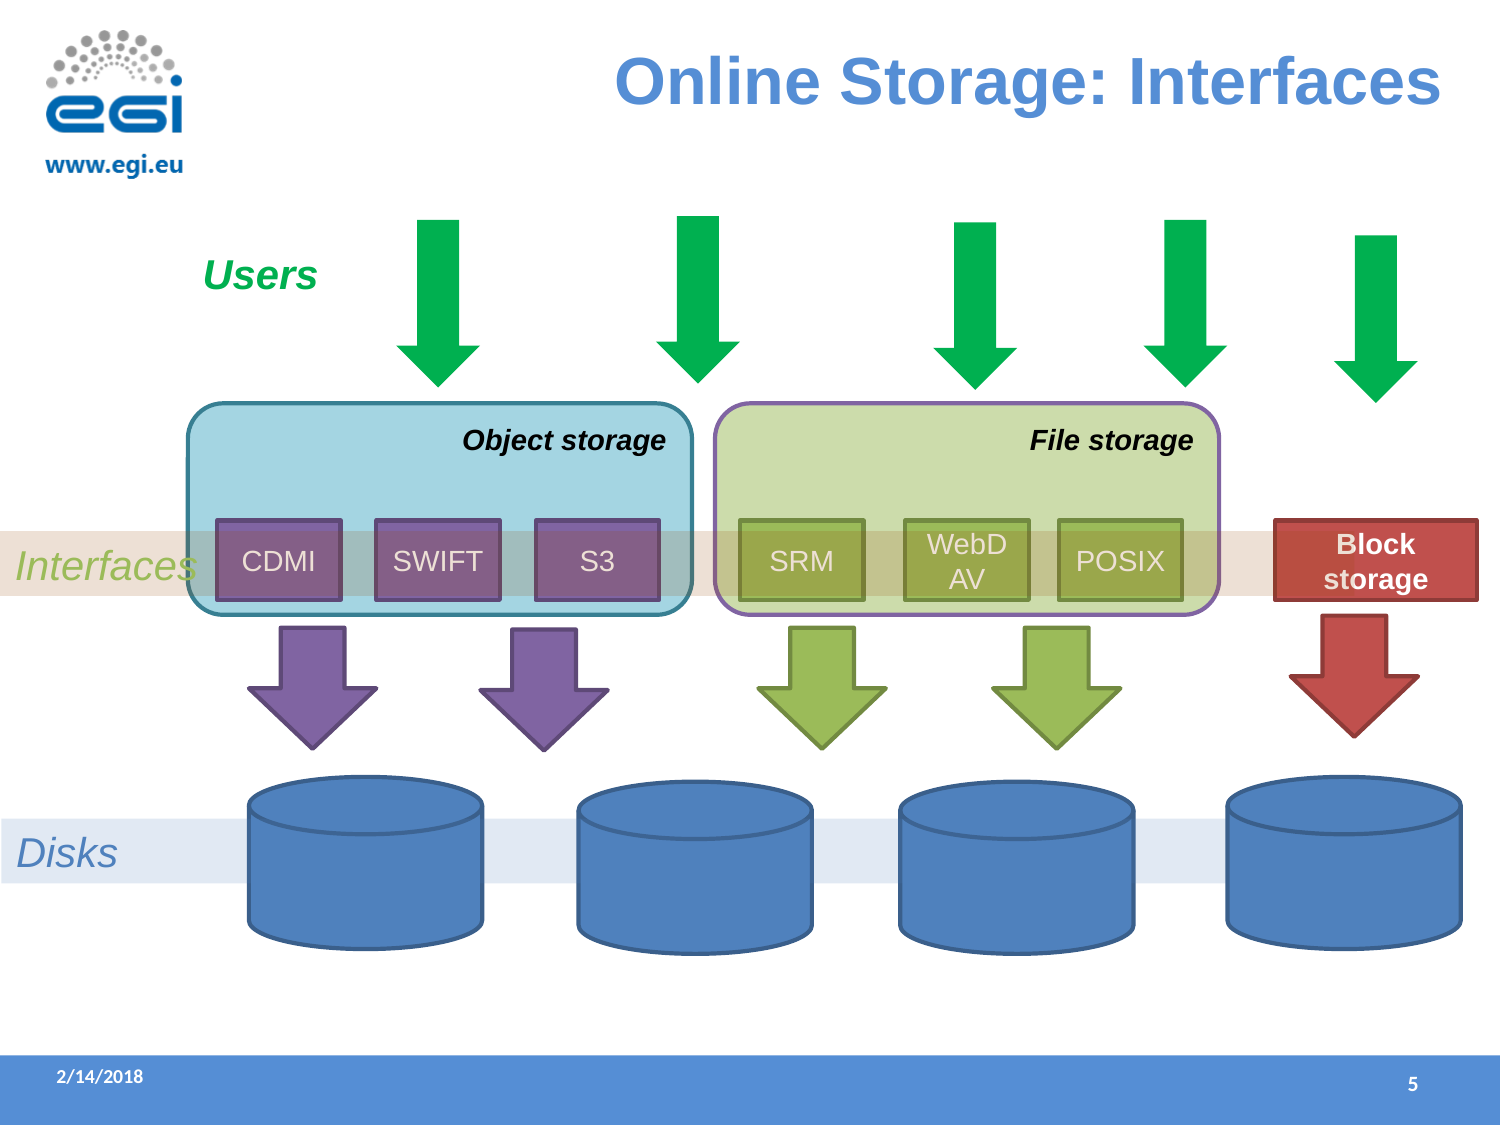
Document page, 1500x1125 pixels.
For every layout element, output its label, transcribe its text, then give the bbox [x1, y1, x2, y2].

text_box Object storage [185, 401, 695, 531]
text_box File storage [712, 411, 1222, 518]
text_box [1225, 774, 1463, 952]
text_box Disks [1, 818, 1225, 884]
text_box [576, 884, 814, 956]
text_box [395, 215, 1419, 404]
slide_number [41, 1055, 392, 1104]
text_box Object storage [189, 596, 681, 617]
text_box [576, 779, 814, 818]
text_box Interfaces [0, 531, 211, 596]
text_box [898, 884, 1136, 956]
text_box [248, 615, 1419, 751]
text_box [0, 1055, 1500, 1125]
text_box Users [187, 240, 390, 306]
slide_number 5 [1074, 1062, 1434, 1106]
text_box [246, 884, 485, 952]
text_box [246, 774, 485, 818]
picture [29, 30, 199, 195]
text_box Online Storage: Interfaces [253, 30, 1459, 171]
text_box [216, 520, 1477, 601]
text_box File storage [726, 608, 1208, 614]
text_box [898, 779, 1136, 818]
